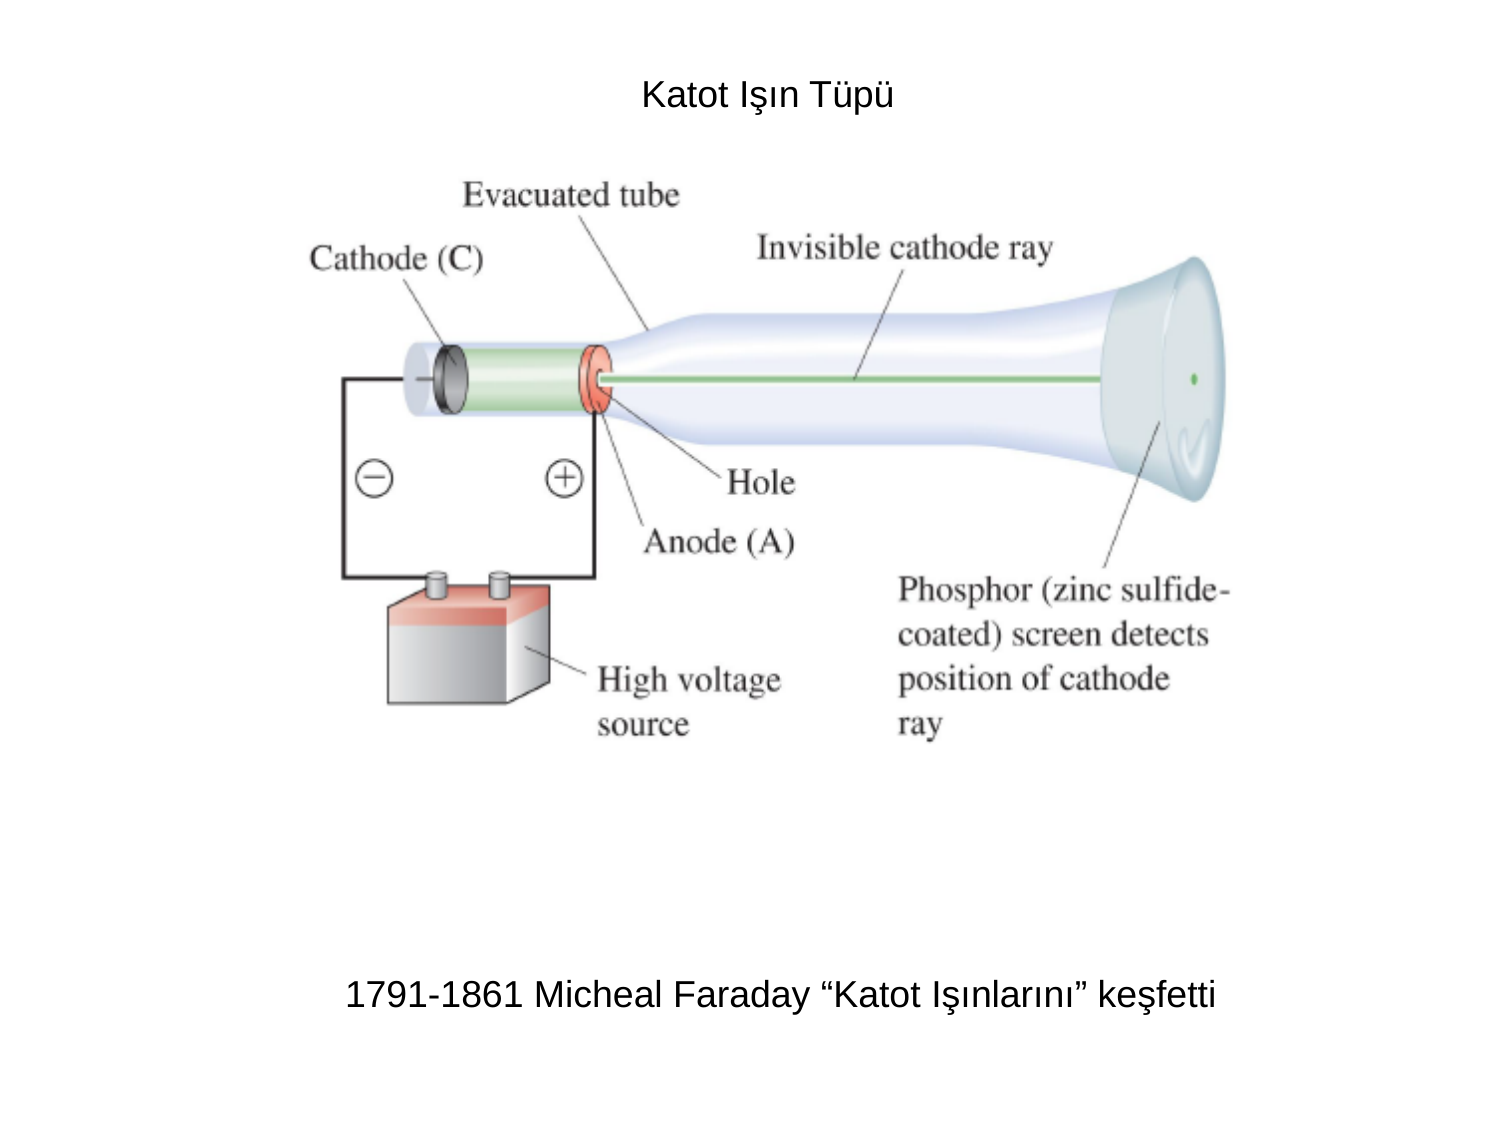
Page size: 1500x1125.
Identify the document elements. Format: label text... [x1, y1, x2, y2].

text_box 1791-1861 Micheal Faraday “Katot Işınlarını” keşfetti [330, 962, 1233, 1023]
picture [262, 162, 1283, 780]
text_box Katot Işın Tüpü [626, 62, 910, 123]
